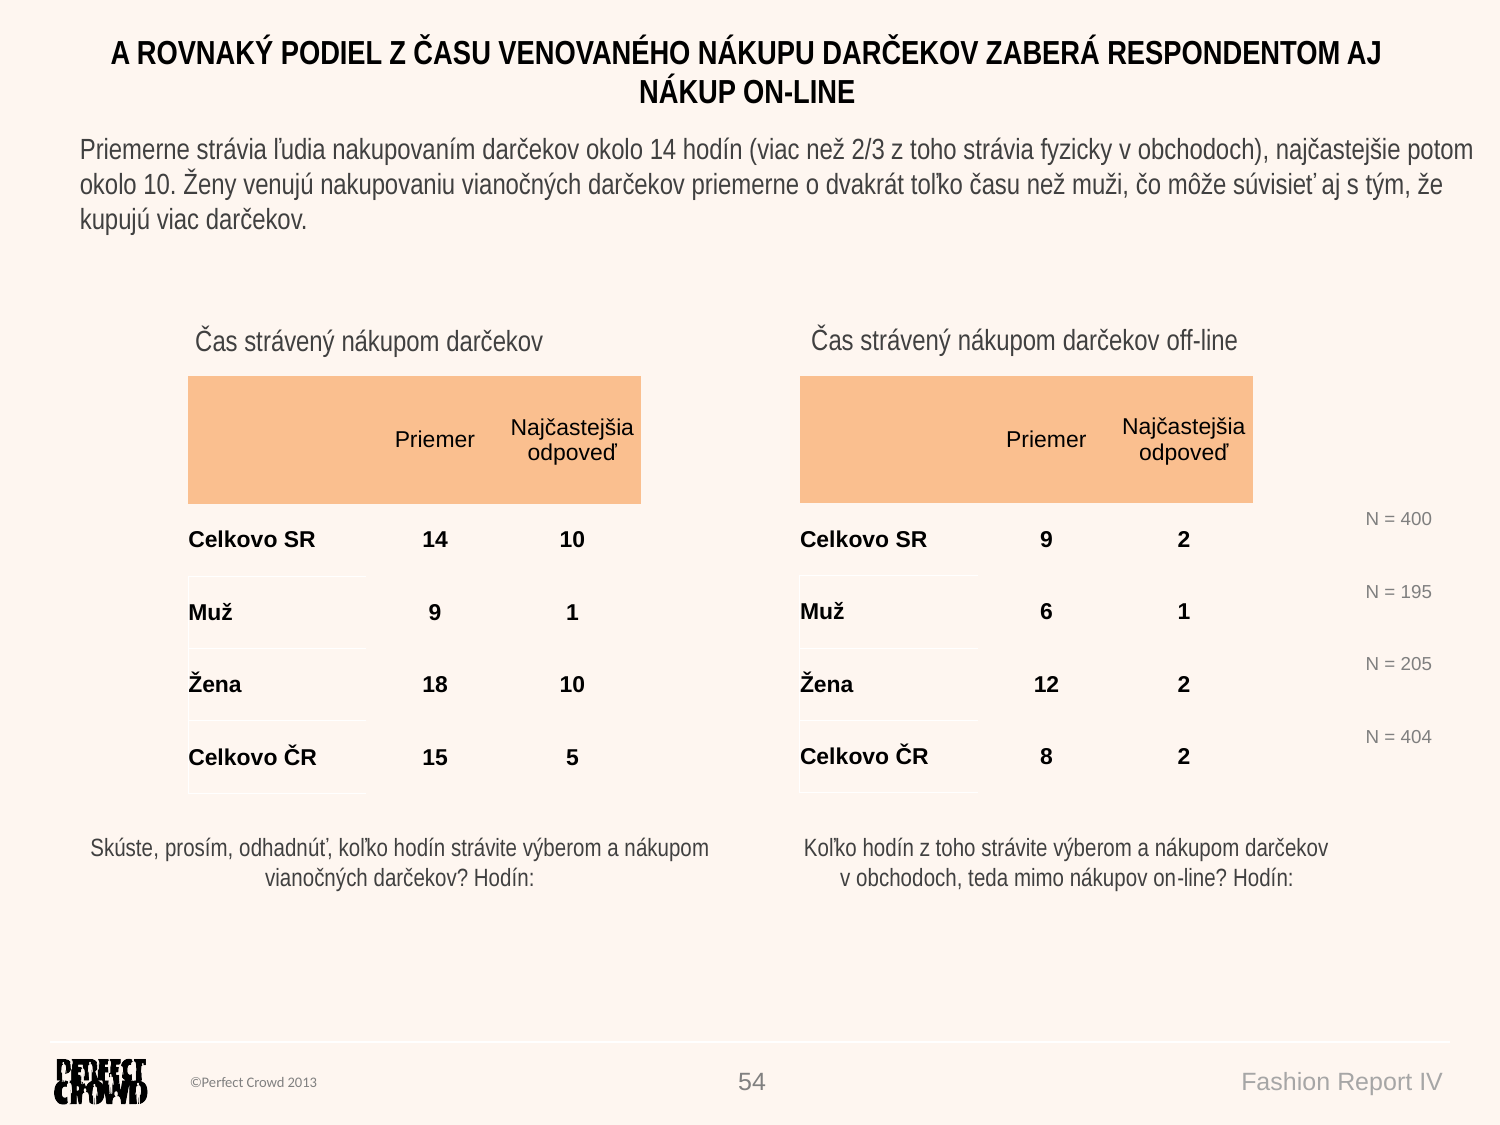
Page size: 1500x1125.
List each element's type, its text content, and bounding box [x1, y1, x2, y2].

list Priemerne strávia ľudia nakupovaním darčekov okolo 14 hodín (viac než 2/3 z toho strávia fyzicky v obchodoch), najčastejšie potom okolo 10. Ženy venujú nakupovaniu vianočných darčekov priemerne o dvakrát toľko času než muži, čo môže súvisieť aj s tým, že kupujú viac darčekov. [64, 122, 1499, 189]
table_header [800, 376, 978, 503]
table_header Najčastejšia odpoveď [1115, 376, 1253, 503]
table_cell 18 [366, 648, 504, 721]
table_cell Muž [189, 577, 366, 648]
text_box A ROVNAKÝ PODIEL Z ČASU VENOVANÉHO NÁKUPU DARČEKOV ZABERÁ RESPONDENTOM AJ NÁKUP ON-LINE [83, 23, 1412, 118]
table_cell 12 [978, 648, 1115, 720]
table_header Priemer [978, 376, 1115, 503]
table_cell 15 [366, 721, 504, 793]
table_cell Celkovo ČR [189, 721, 366, 793]
table_cell 8 [978, 720, 1115, 793]
table_header [188, 376, 366, 504]
table_cell Celkovo SR [188, 504, 366, 576]
table_cell 1 [504, 576, 641, 648]
table_cell N = 195 [1366, 556, 1457, 628]
table_header N = 400 [1366, 483, 1457, 556]
text_box Koľko hodín z toho strávite výberom a nákupom darčekov v obchodoch, teda mimo nákupov on-line? Hodín: [782, 823, 1352, 899]
table_cell 14 [366, 504, 504, 576]
table_cell 2 [1115, 503, 1253, 576]
table_cell 6 [978, 576, 1115, 648]
table_cell 2 [1115, 720, 1253, 793]
picture [45, 1051, 154, 1114]
table_cell Celkovo SR [800, 503, 978, 575]
table_cell Žena [189, 649, 366, 720]
table_cell 10 [504, 648, 641, 721]
table_cell N = 205 [1366, 628, 1457, 700]
table_header Priemer [366, 376, 504, 504]
table_cell Muž [800, 576, 978, 648]
table_header Najčastejšia odpoveď [504, 376, 641, 504]
table_cell 9 [978, 503, 1115, 576]
table_cell Celkovo ČR [800, 721, 978, 792]
table_cell 10 [504, 504, 641, 576]
table_cell 2 [1115, 648, 1253, 720]
text_box Čas strávený nákupom darčekov [180, 314, 628, 365]
table_cell N = 404 [1366, 700, 1457, 773]
table_cell Žena [800, 649, 978, 720]
table_cell 9 [366, 576, 504, 648]
text_box Čas strávený nákupom darčekov off-line [796, 313, 1338, 364]
table_cell 5 [504, 721, 641, 793]
table_cell 1 [1115, 576, 1253, 648]
text_box Skúste, prosím, odhadnúť, koľko hodín strávite výberom a nákupom vianočných darčekov? Hodín: [53, 823, 748, 899]
